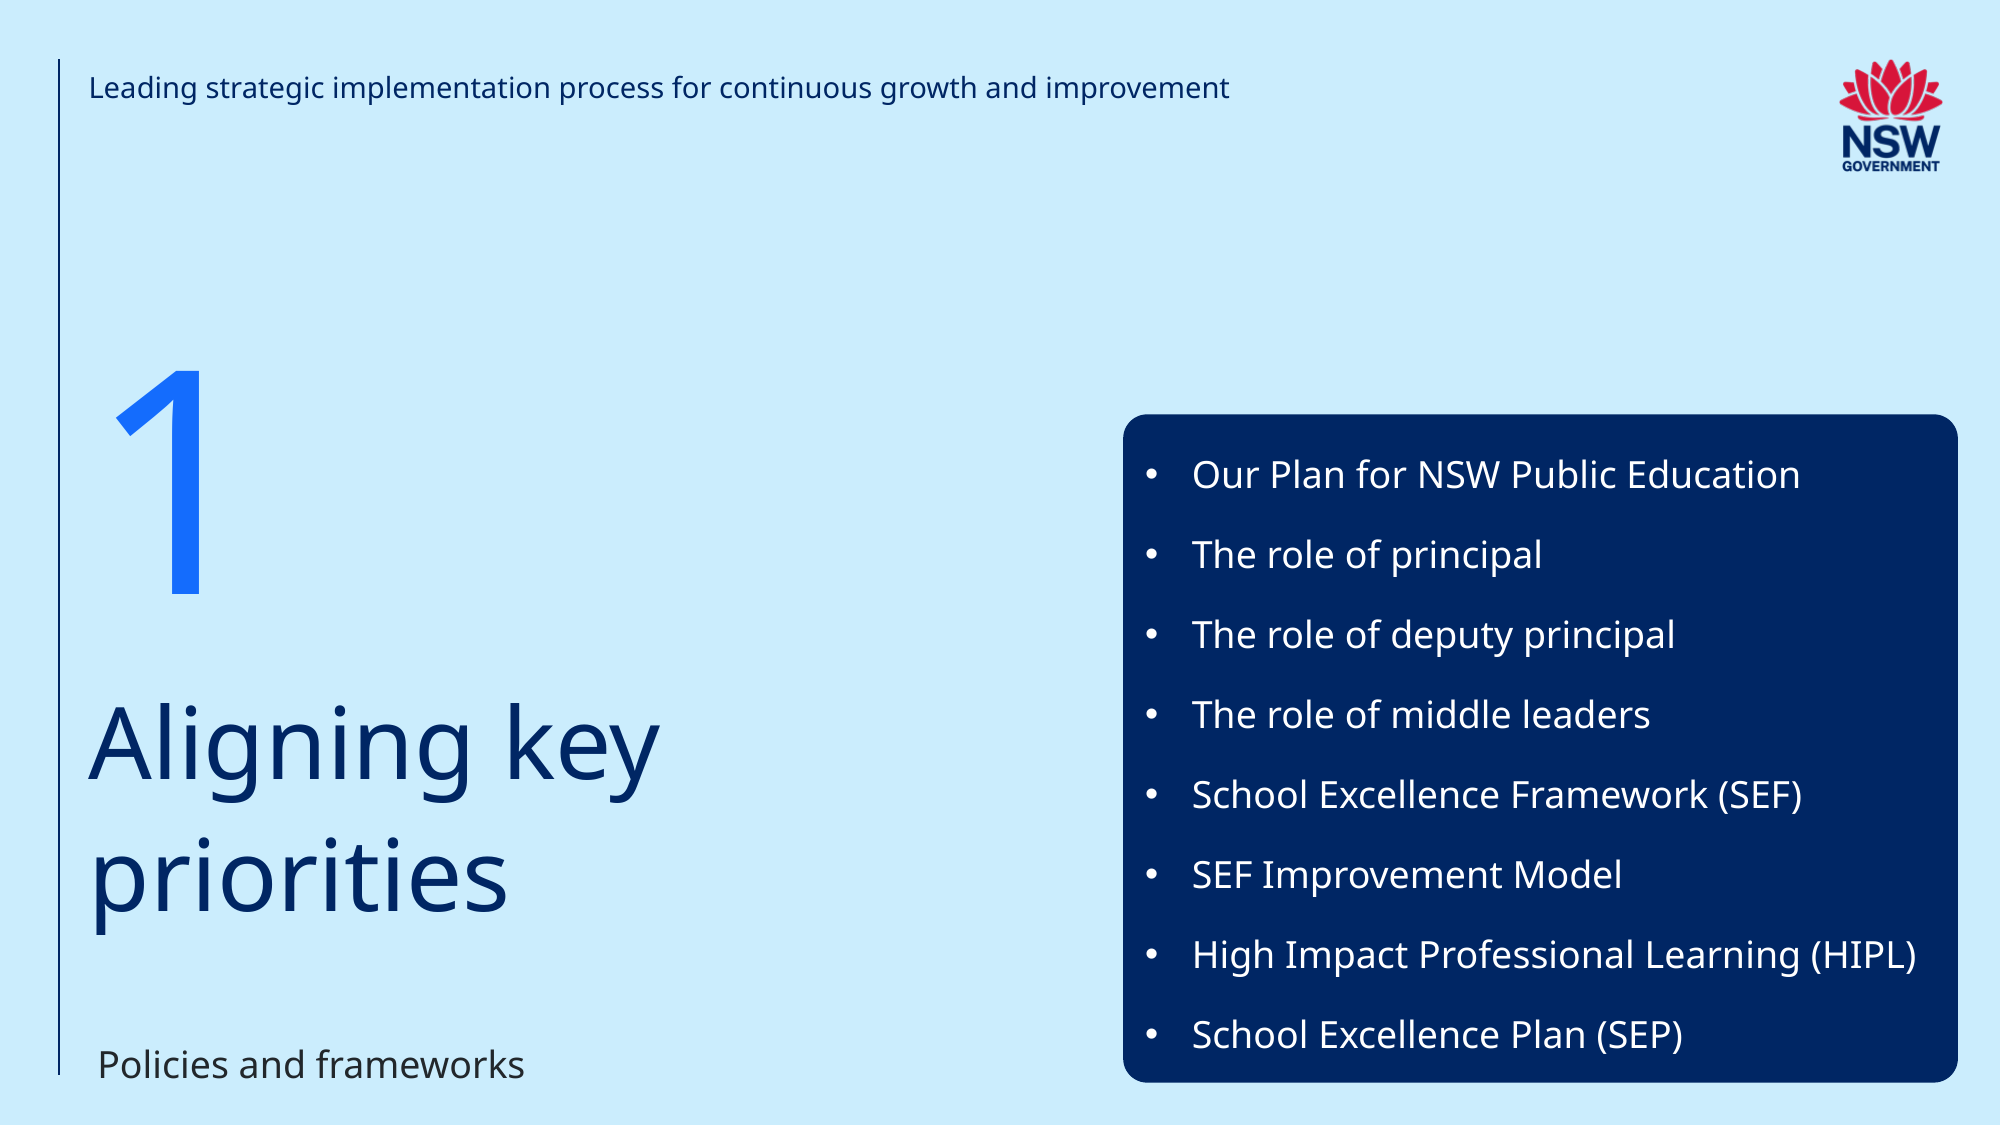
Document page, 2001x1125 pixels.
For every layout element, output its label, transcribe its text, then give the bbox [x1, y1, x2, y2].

text_box Policies and frameworks [82, 1011, 615, 1083]
list 1 [88, 354, 561, 624]
picture [1839, 59, 1943, 172]
title Aligning key priorities [88, 667, 765, 1012]
footer Leading strategic implementation process for continuous growth and improvement [88, 59, 1252, 116]
text_box Our Plan for NSW Public Education The role of principal The role of deputy principal The role of middle leaders School Excellence Framework (SEF) SEF Improvement Model High Impact Professional Learning (HIPL) School Excellence Plan (SEP) [1123, 414, 1958, 1083]
